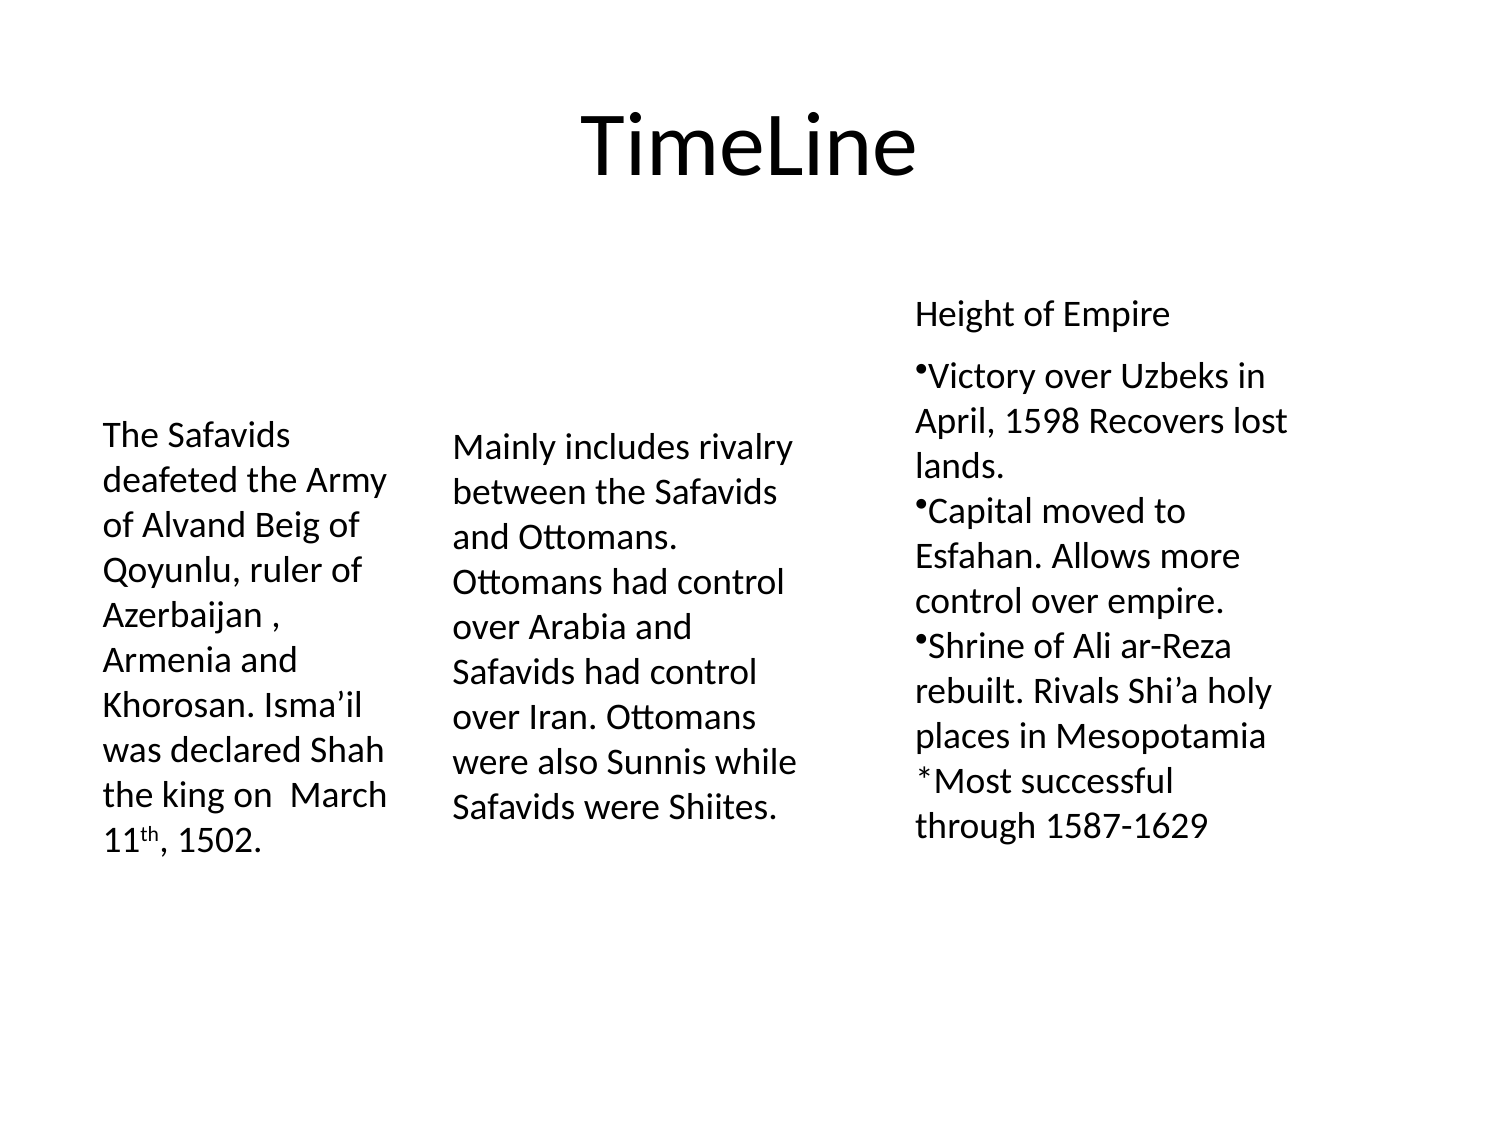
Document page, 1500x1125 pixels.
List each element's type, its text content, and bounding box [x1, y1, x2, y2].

title TimeLine [75, 45, 1425, 233]
text_box The Safavids deafeted the Army of Alvand Beig of Qoyunlu, ruler of Azerbaijan , Armenia and Khorosan. Isma’il was declared Shah the king on March 11th, 1502. [87, 402, 425, 868]
text_box Mainly includes rivalry between the Safavids and Ottomans. Ottomans had control over Arabia and Safavids had control over Iran. Ottomans were also Sunnis while Safavids were Shiites. [437, 414, 825, 835]
text_box Height of Empire Victory over Uzbeks in April, 1598 Recovers lost lands. Capital moved to Esfahan. Allows more control over empire. Shrine of Ali ar-Reza rebuilt. Rivals Shi’a holy places in Mesopotamia *Most successful through 1587-1629 [900, 281, 1313, 854]
